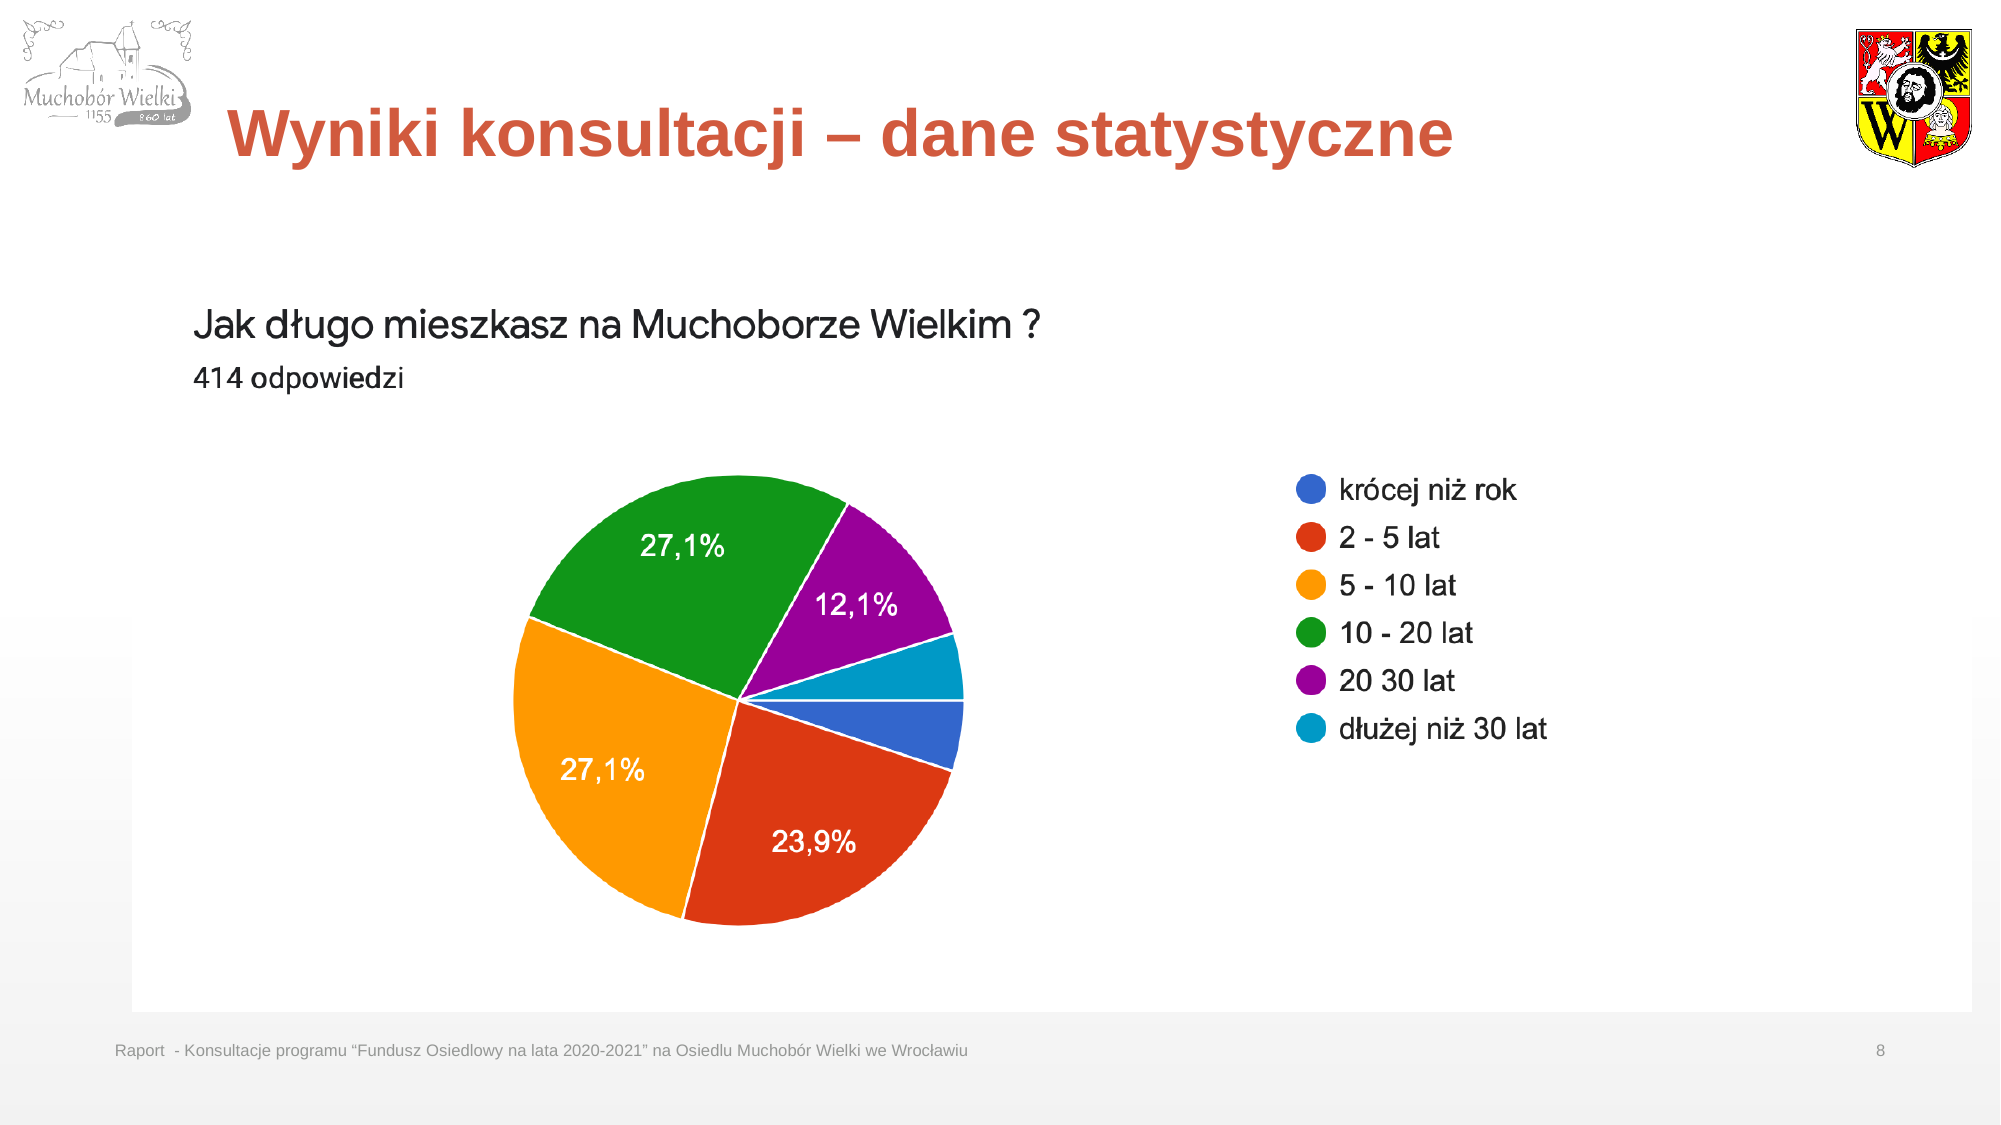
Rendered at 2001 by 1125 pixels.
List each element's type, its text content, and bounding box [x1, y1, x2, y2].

picture [23, 20, 191, 127]
picture [1856, 29, 1972, 168]
picture [132, 237, 1972, 1012]
title Wyniki konsultacji – dane statystyczne [212, 82, 1788, 179]
slide_number 8 [1749, 1031, 1901, 1069]
footer Raport - Konsultacje programu “Fundusz Osiedlowy na lata 2020-2021” na Osiedlu Muchobór Wielki we Wrocławiu [99, 1031, 1106, 1069]
